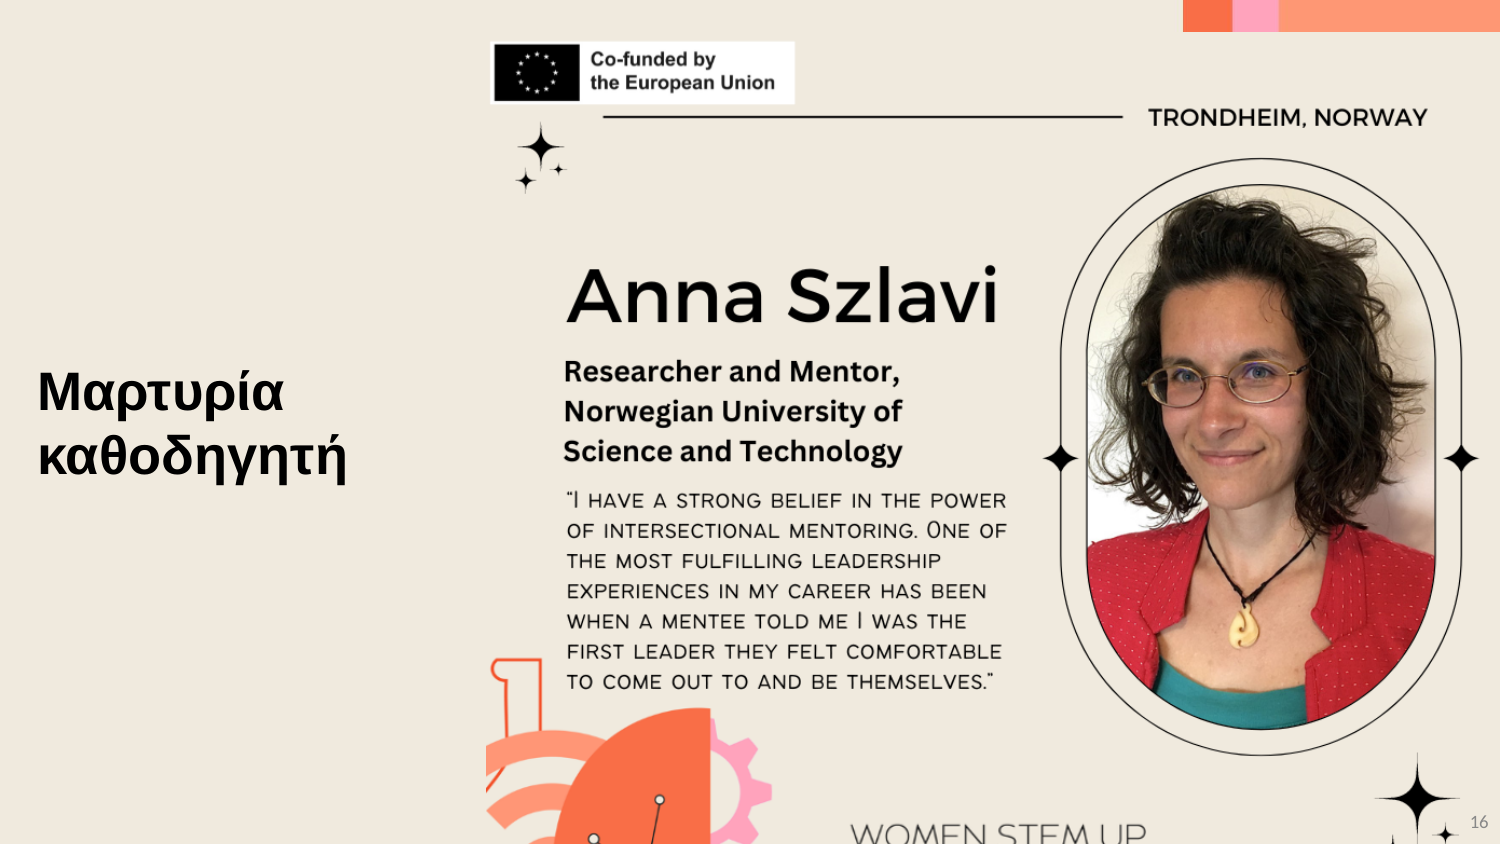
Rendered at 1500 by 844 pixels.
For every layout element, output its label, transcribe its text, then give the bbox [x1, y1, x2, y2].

text_box Μαρτυρία καθοδηγητή [22, 340, 481, 501]
picture [0, 0, 1500, 844]
